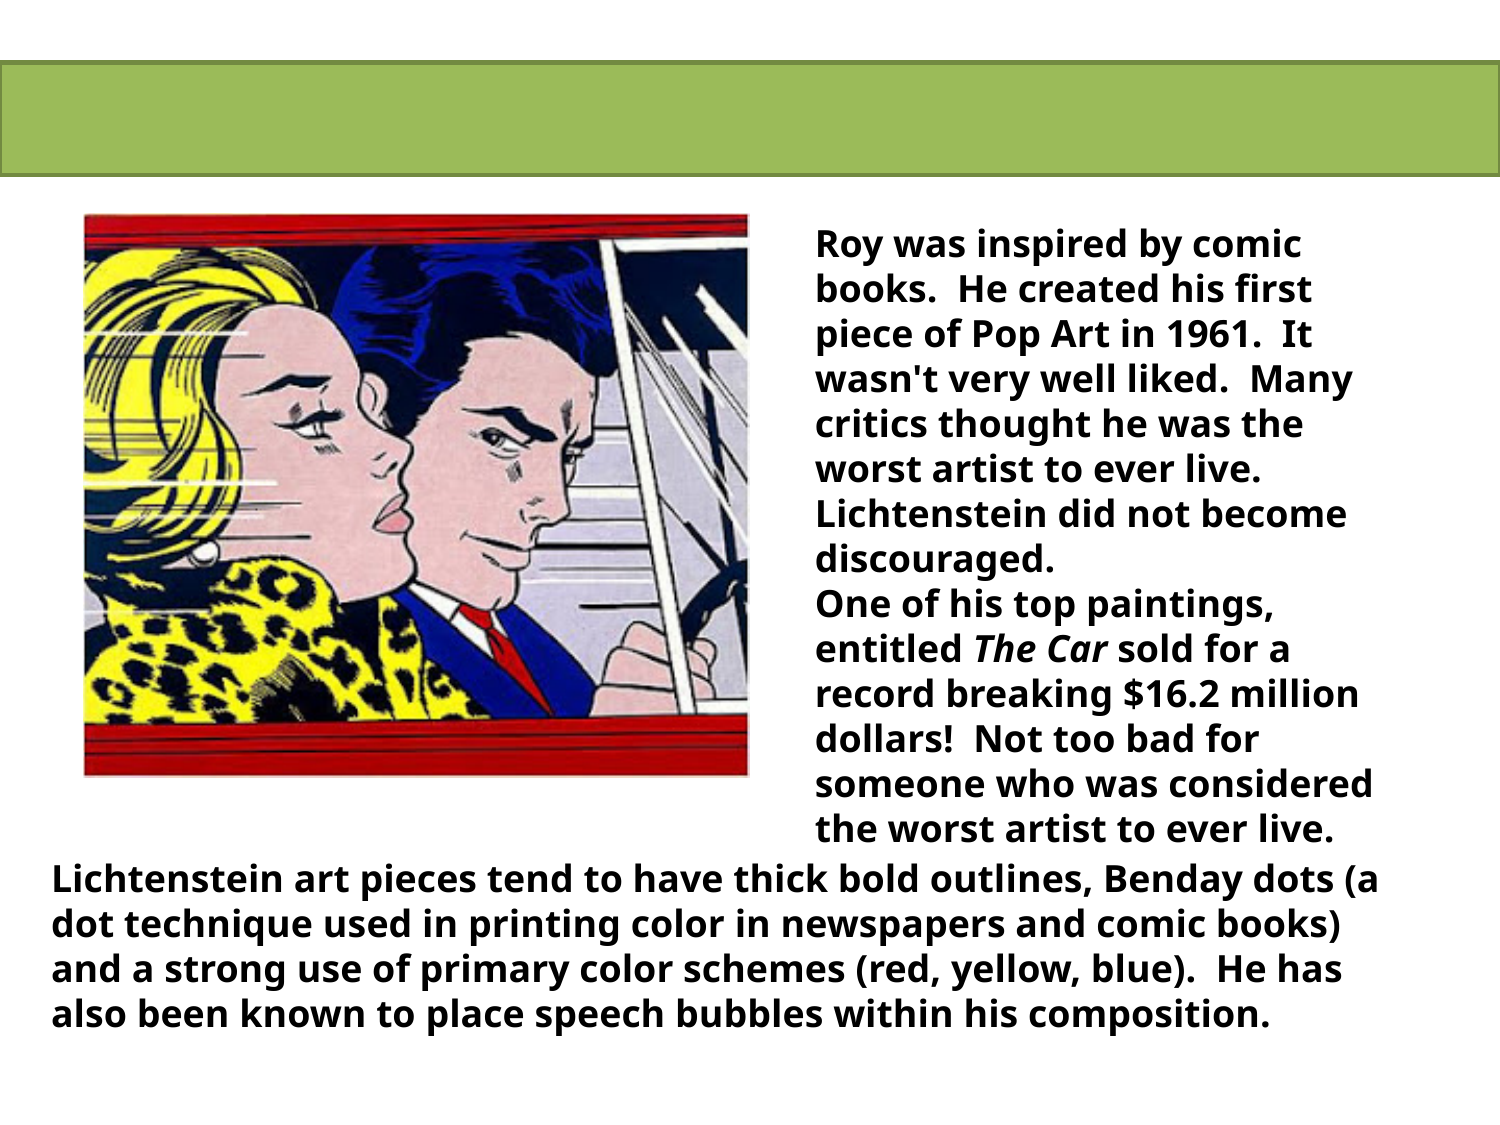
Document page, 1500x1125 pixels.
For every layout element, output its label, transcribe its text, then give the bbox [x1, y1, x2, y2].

text_box Roy was inspired by comic books. He created his first piece of Pop Art in 1961. It wasn't very well liked. Many critics thought he was the worst artist to ever live. Lichtenstein did not become discouraged. One of his top paintings, entitled The Car sold for a record breaking $16.2 million dollars! Not too bad for someone who was considered the worst artist to ever live. [799, 212, 1413, 858]
text_box Lichtenstein art pieces tend to have thick bold outlines, Benday dots (a dot technique used in printing color in newspapers and comic books) and a strong use of primary color schemes (red, yellow, blue). He has also been known to place speech bubbles within his composition. [36, 757, 1437, 1043]
picture [83, 212, 751, 778]
text_box [0, 60, 1500, 177]
